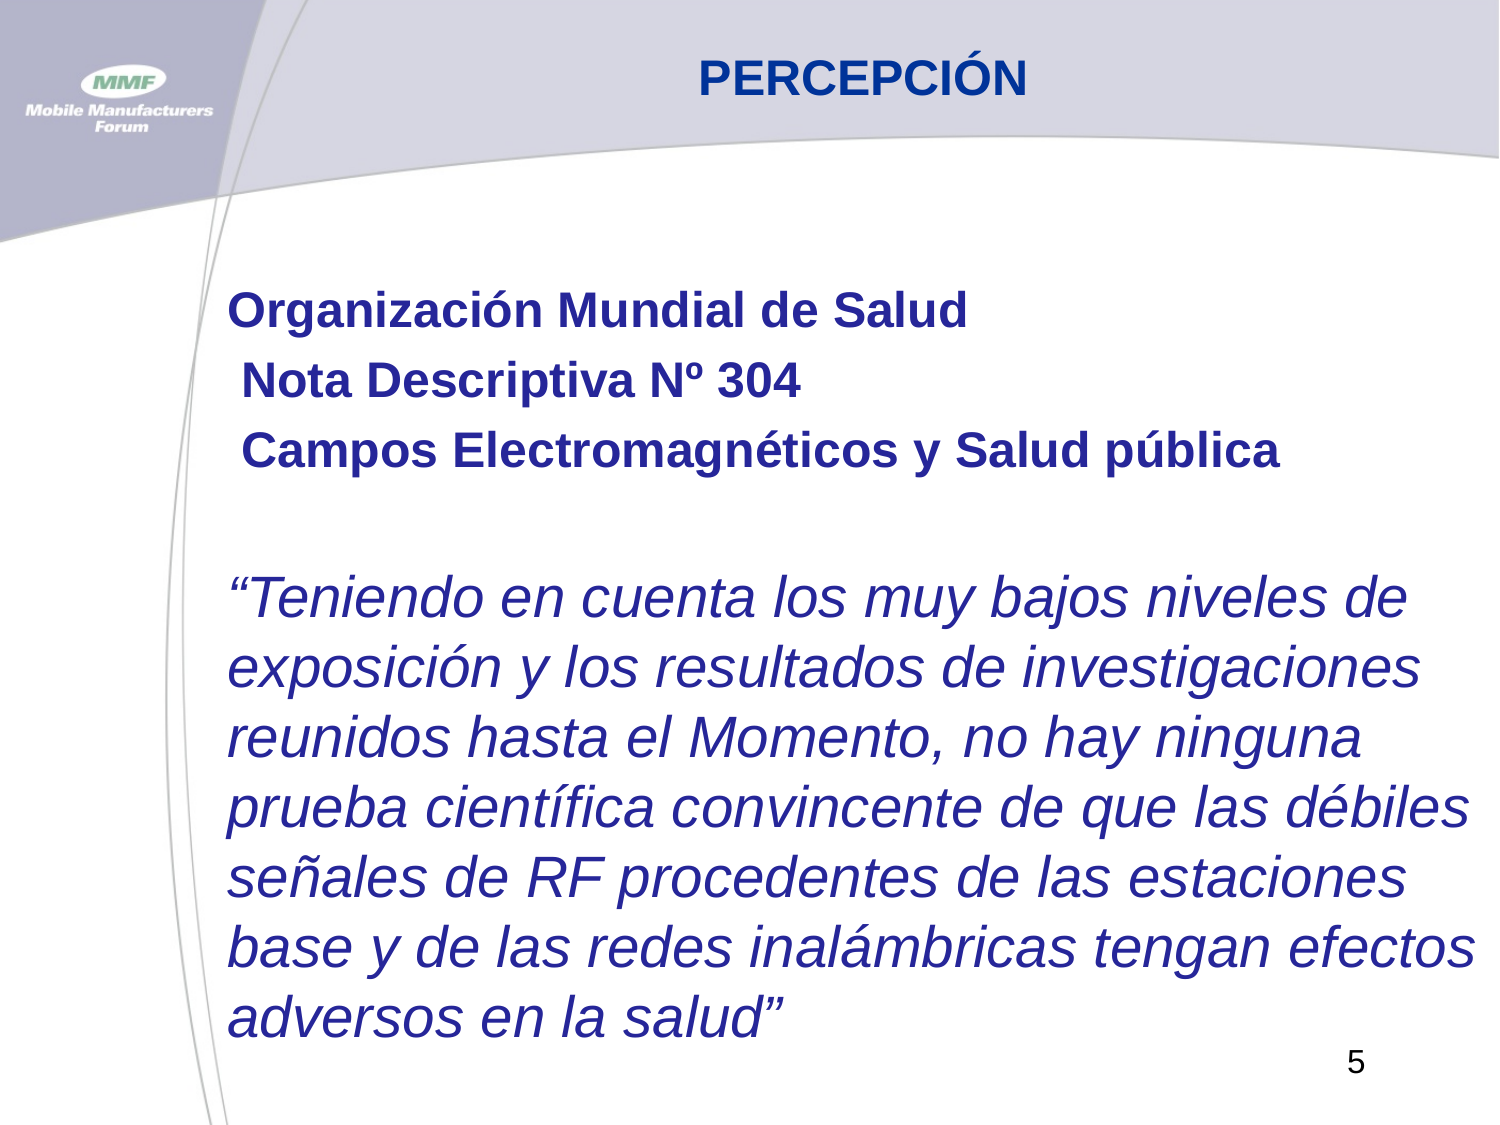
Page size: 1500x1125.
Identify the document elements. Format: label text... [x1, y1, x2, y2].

list Organización Mundial de Salud Nota Descriptiva Nº 304 Campos Electromagnéticos y Salud pública “Teniendo en cuenta los muy bajos niveles de exposición y los resultados de investigaciones reunidos hasta el Momento, no hay ninguna prueba científica convincente de que las débiles señales de RF procedentes de las estaciones base y de las redes inalámbricas tengan efectos adversos en la salud” [212, 199, 1500, 1125]
title PERCEPCIÓN [241, 0, 1500, 151]
picture [0, 0, 1500, 1125]
